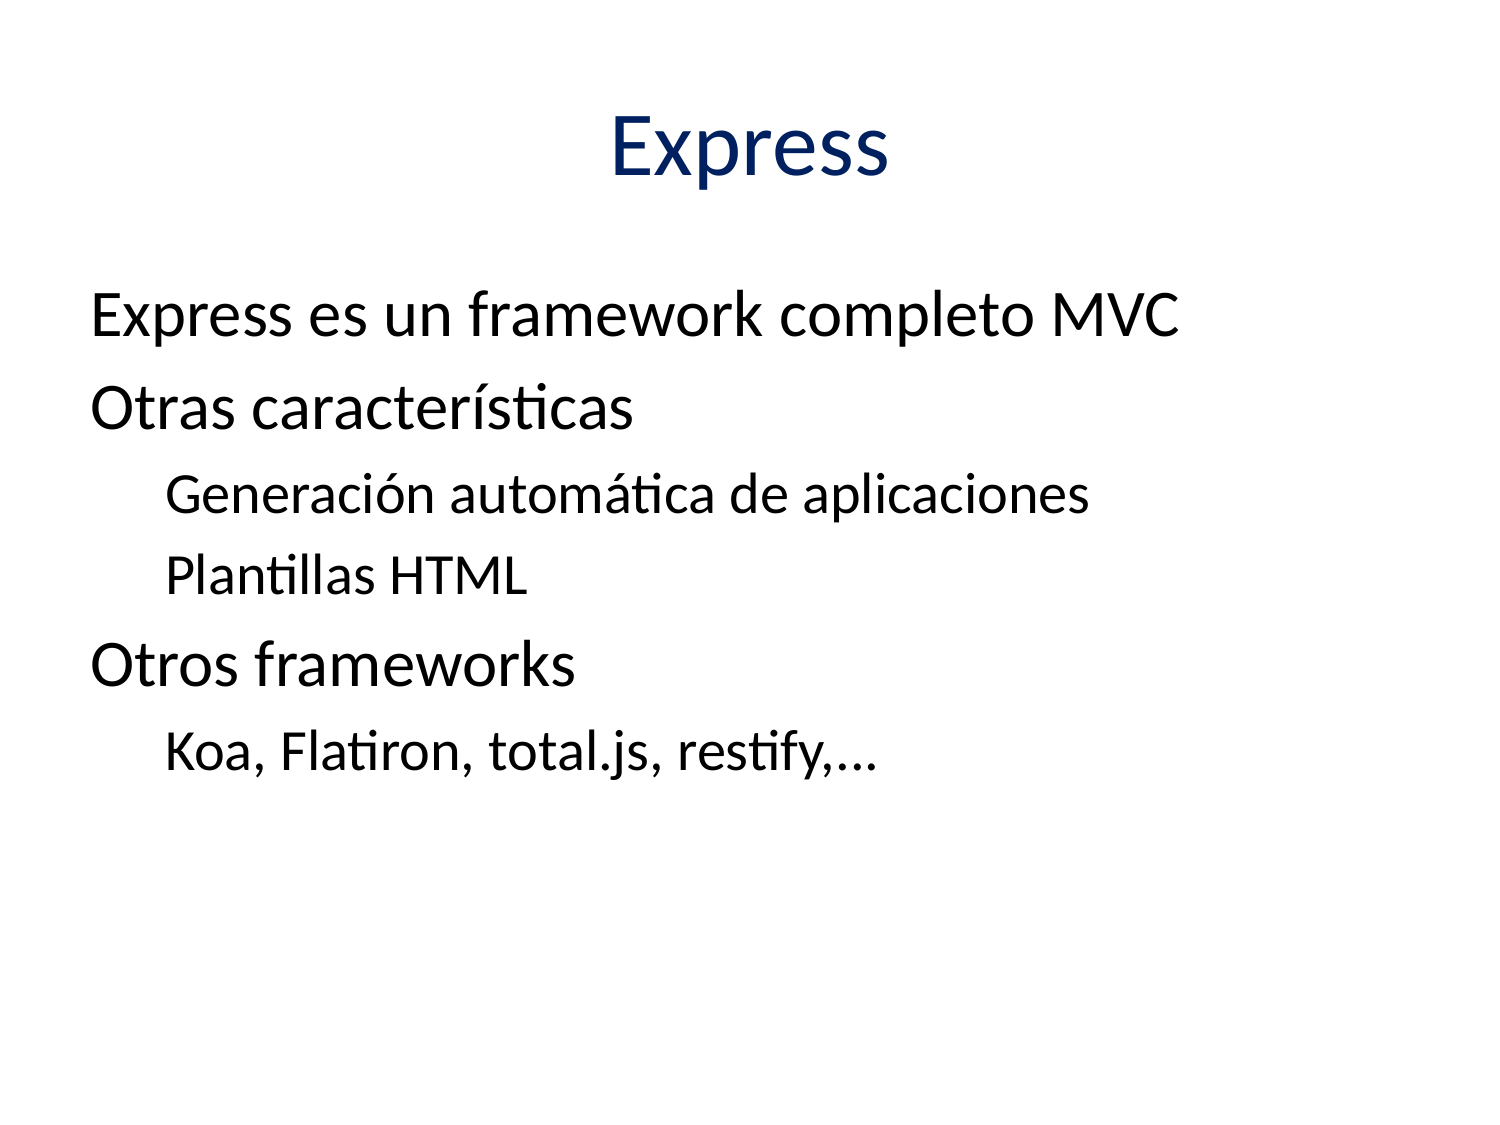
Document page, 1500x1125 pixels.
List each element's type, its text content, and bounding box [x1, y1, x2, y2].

list Express es un framework completo MVC Otras características Generación automática de aplicaciones Plantillas HTML Otros frameworks Koa, Flatiron, total.js, restify,... [75, 262, 1425, 1005]
title Express [75, 45, 1425, 233]
